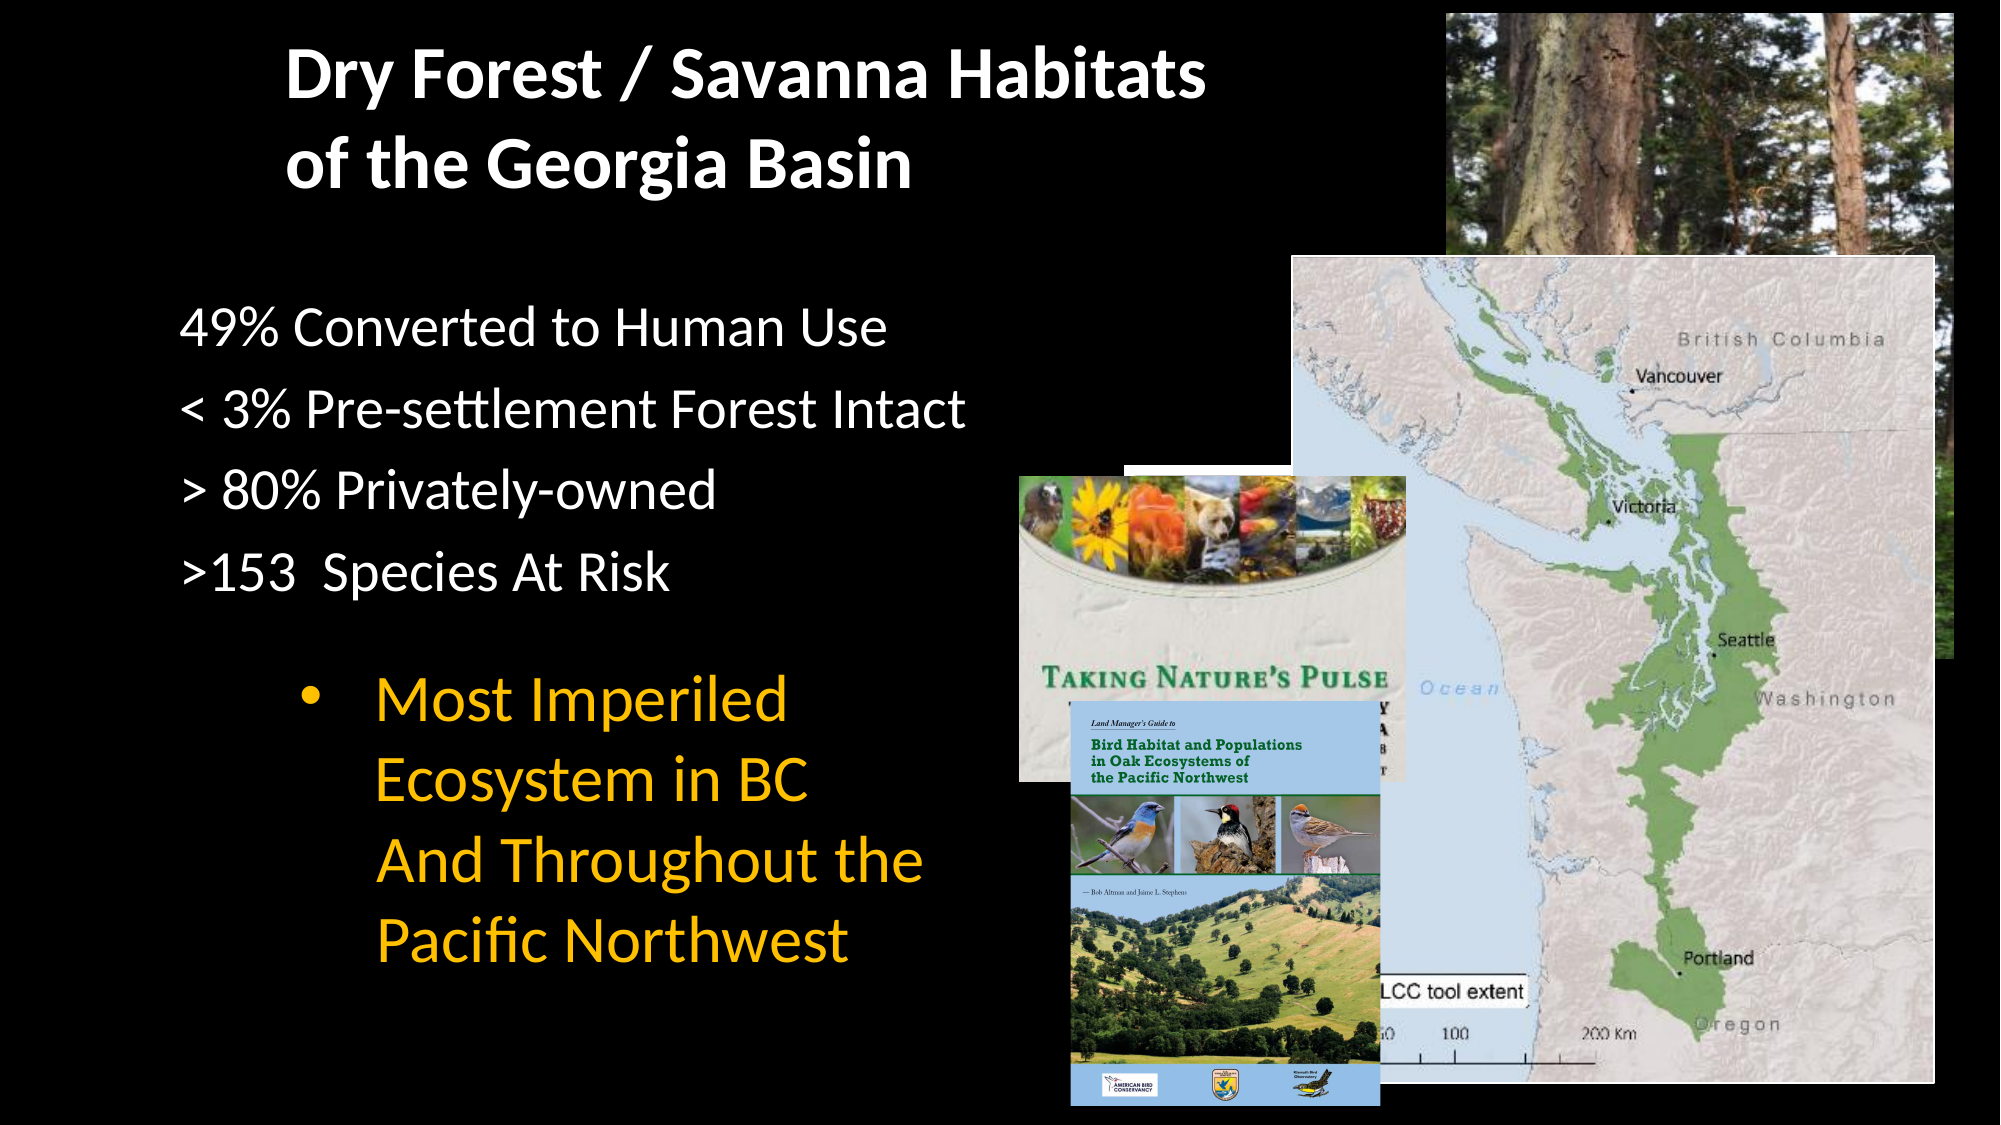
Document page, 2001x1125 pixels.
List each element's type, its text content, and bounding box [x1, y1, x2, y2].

text_box And Throughout the Pacific Northwest [362, 808, 1004, 984]
list 49% Converted to Human Use < 3% Pre-settlement Forest Intact > 80% Privately-owned >153 Species At Risk [164, 174, 1025, 693]
title Dry Forest / Savanna Habitats of the Georgia Basin [270, 13, 1274, 214]
picture [1018, 13, 1954, 1106]
text_box Most Imperiled Ecosystem in BC [284, 647, 1045, 822]
